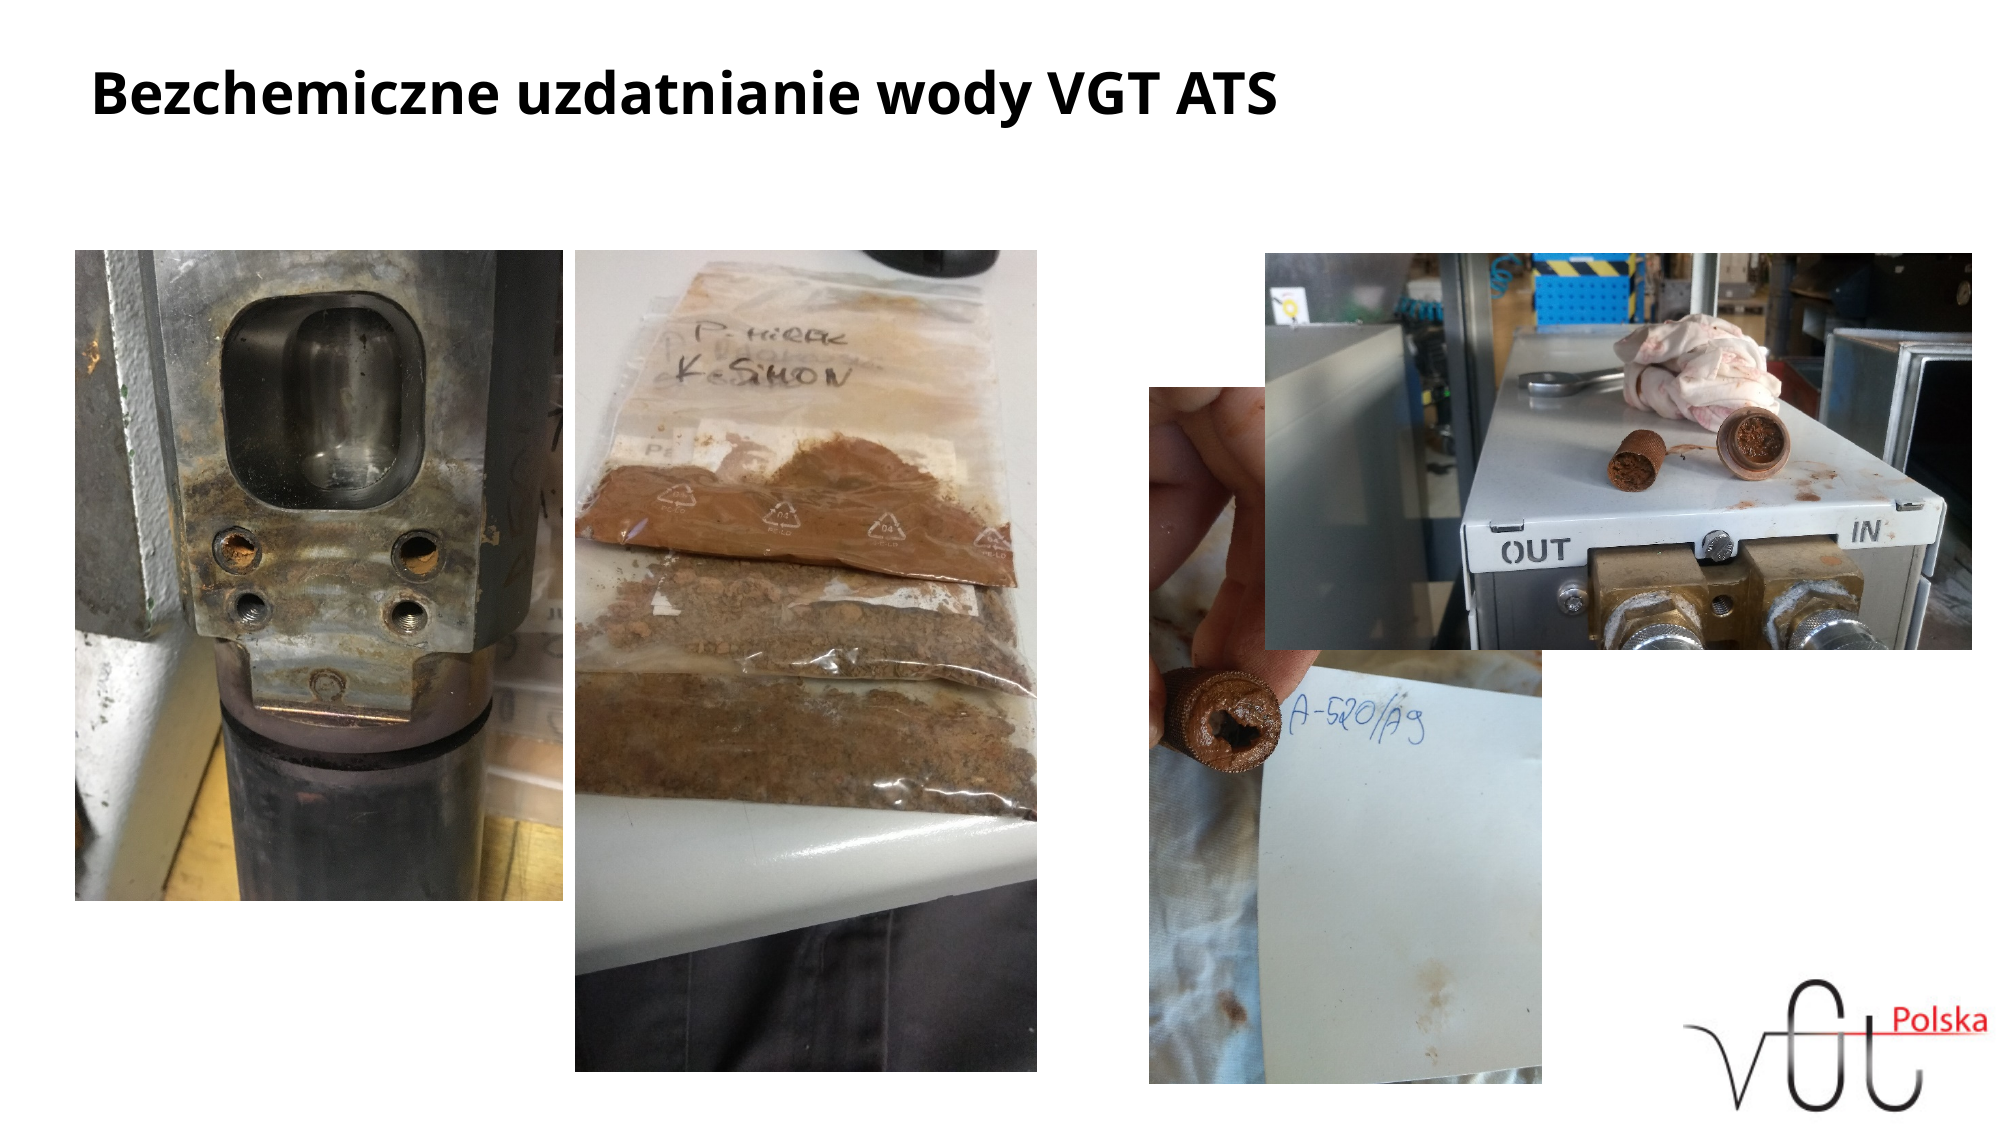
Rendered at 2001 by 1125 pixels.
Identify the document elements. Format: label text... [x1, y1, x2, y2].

picture [1683, 949, 2000, 1125]
picture [1149, 253, 1973, 1084]
picture [74, 250, 563, 901]
title Bezchemiczne uzdatnianie wody VGT ATS [88, 0, 1293, 186]
picture [574, 250, 1037, 1072]
